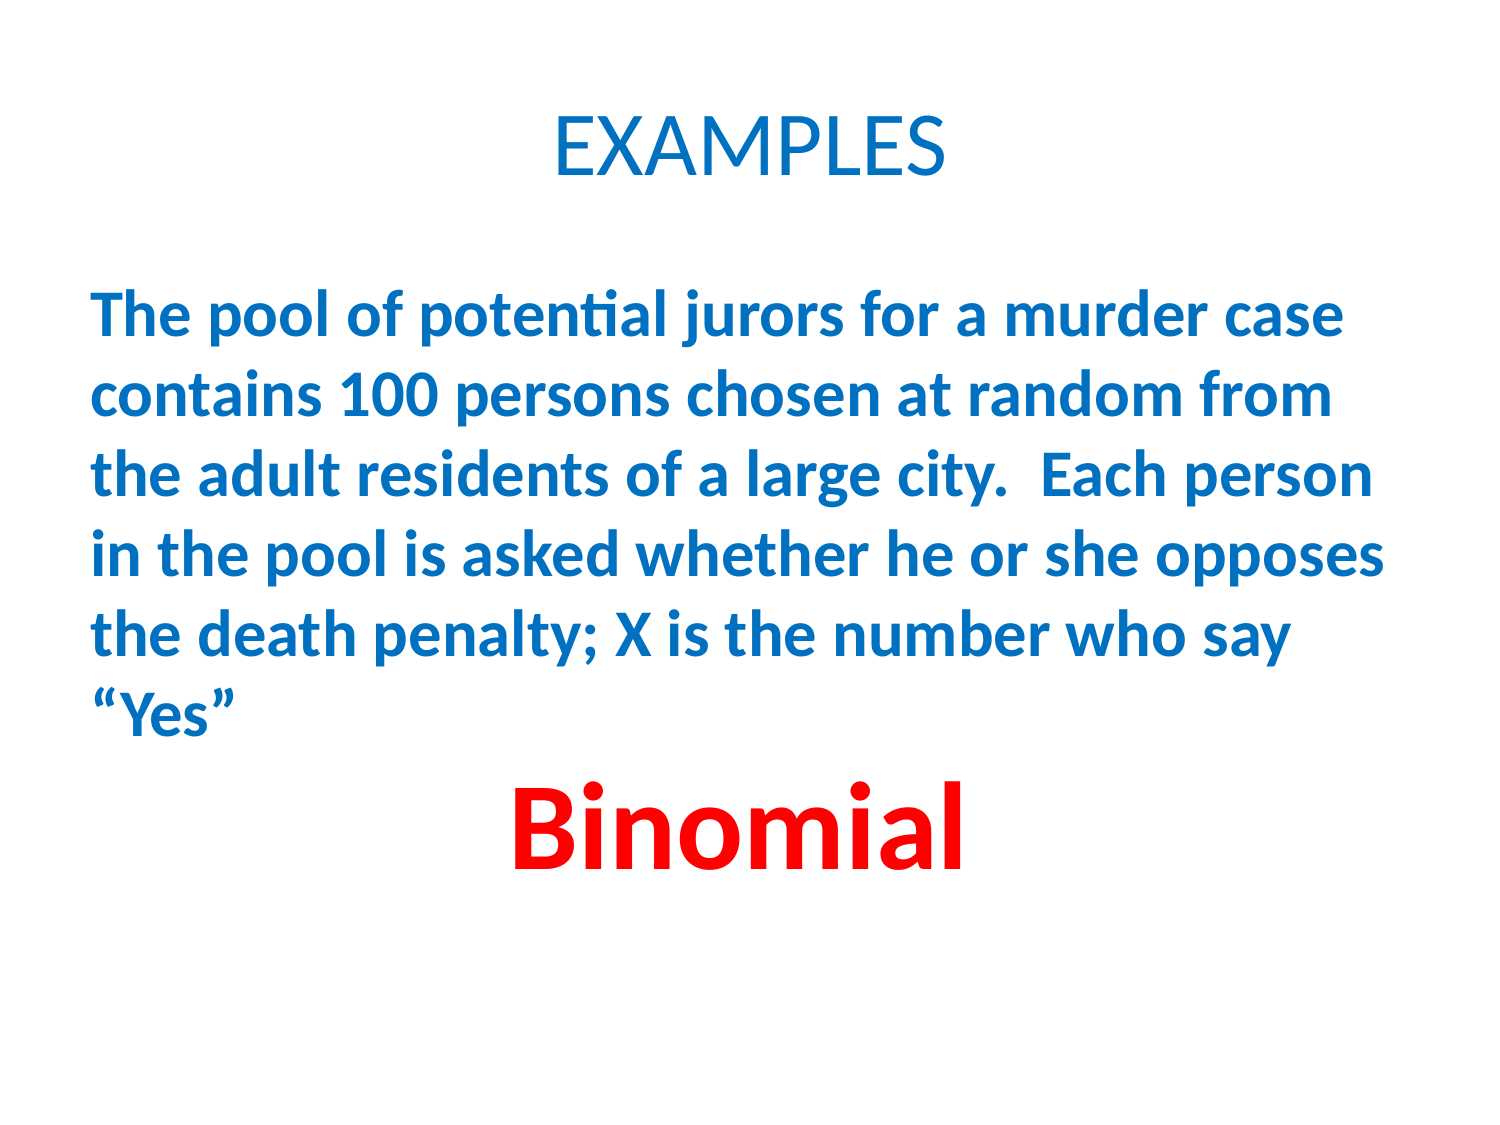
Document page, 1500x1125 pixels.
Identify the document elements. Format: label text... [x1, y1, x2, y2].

text_box Binomial [388, 737, 1089, 903]
title EXAMPLES [75, 45, 1425, 233]
list The pool of potential jurors for a murder case contains 100 persons chosen at random from the adult residents of a large city. Each person in the pool is asked whether he or she opposes the death penalty; X is the number who say “Yes” [75, 262, 1425, 1005]
